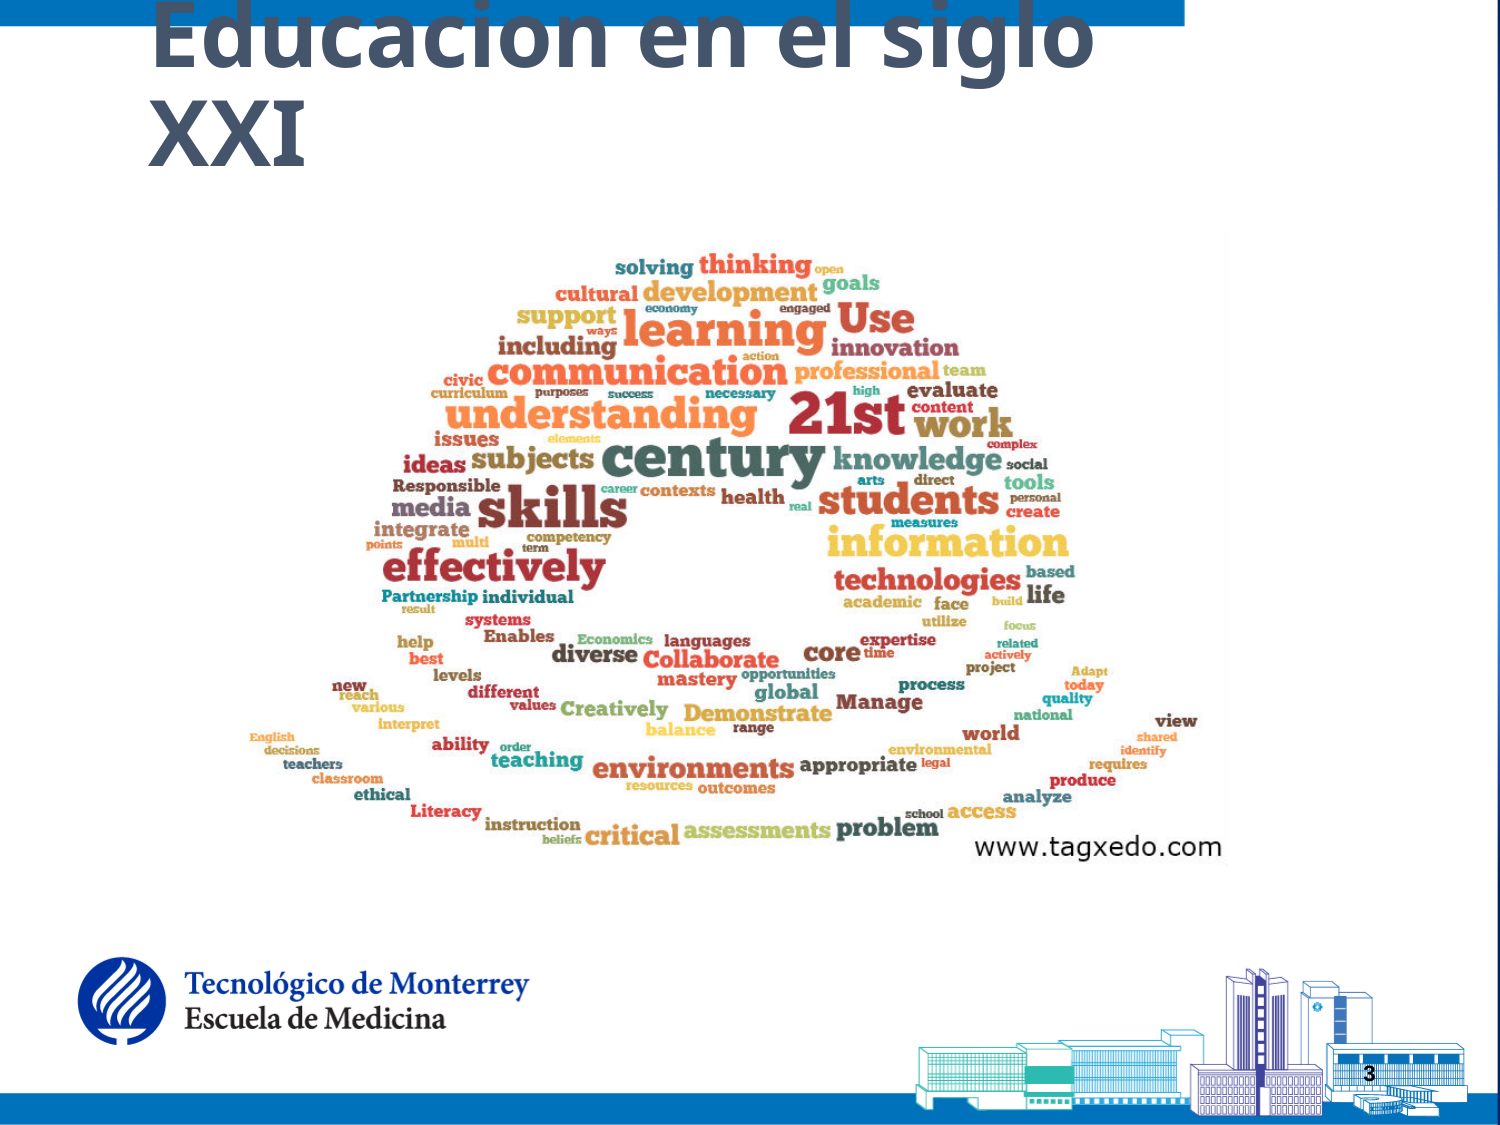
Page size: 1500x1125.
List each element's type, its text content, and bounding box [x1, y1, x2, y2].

title Educacion en el siglo XXI [133, 114, 1293, 194]
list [205, 231, 1228, 866]
picture [0, 0, 1500, 1125]
slide_number 3 [1059, 1042, 1397, 1103]
